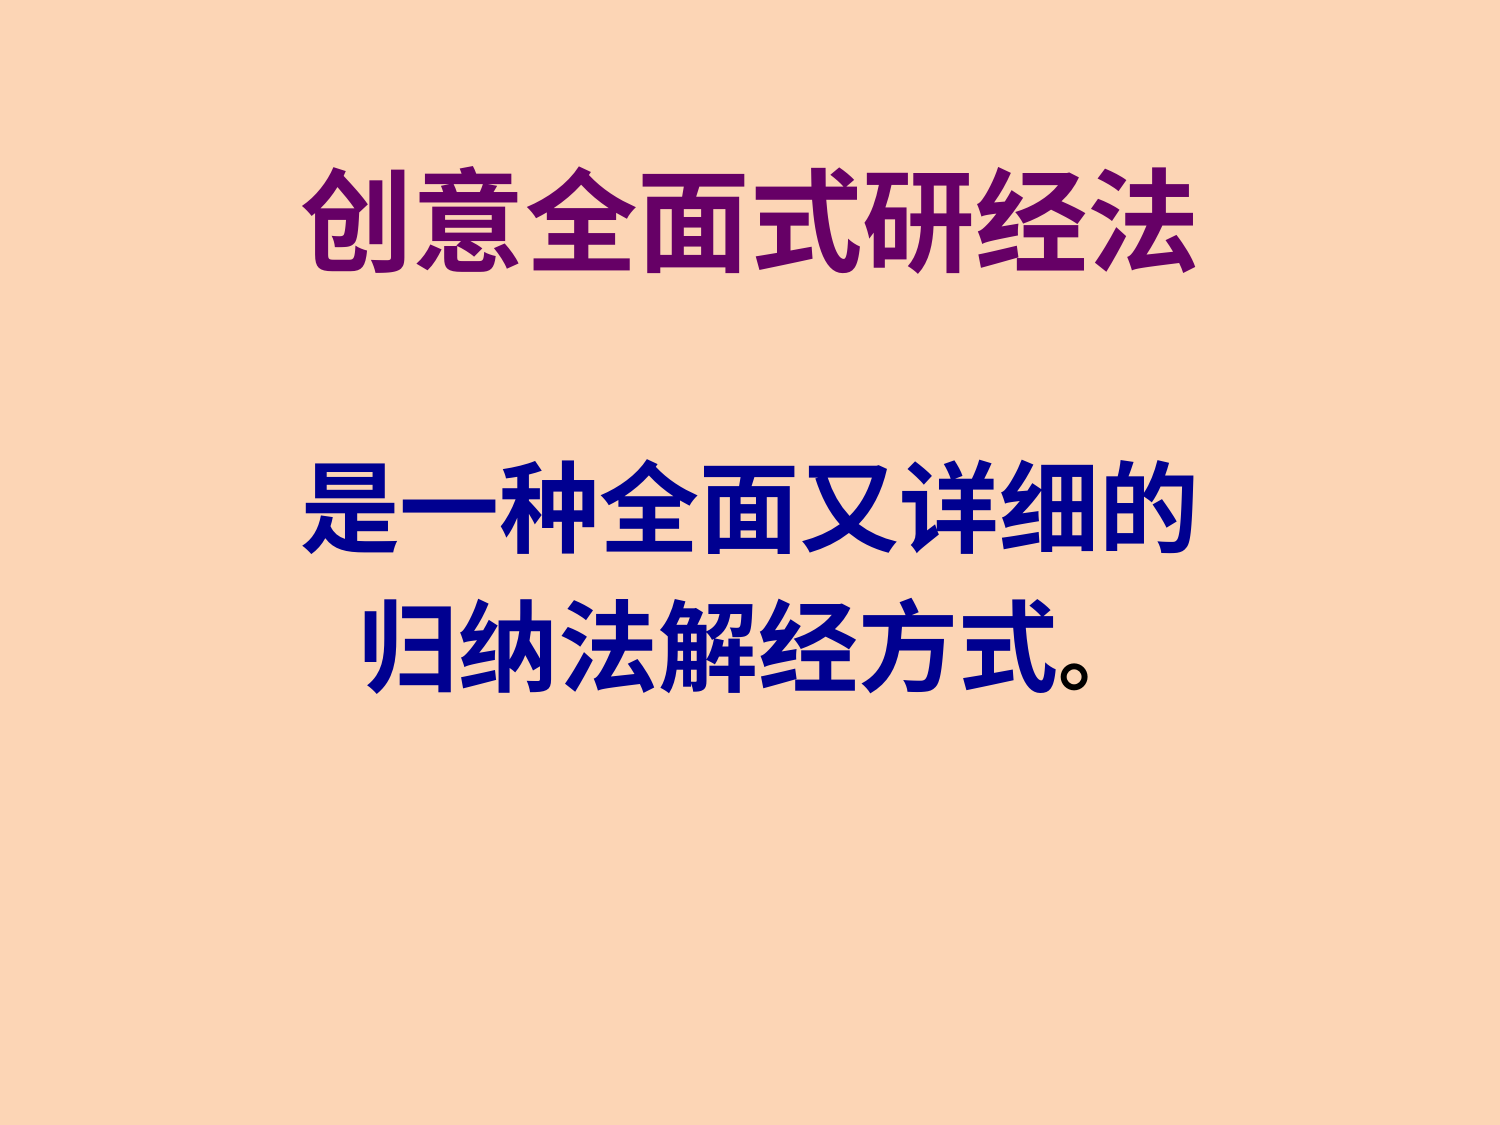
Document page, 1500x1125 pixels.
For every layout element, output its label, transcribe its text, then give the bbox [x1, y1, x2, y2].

list 是一种全面又详细的 归纳法解经方式。 [75, 437, 1425, 913]
title 创意全面式研经法 [75, 125, 1425, 313]
